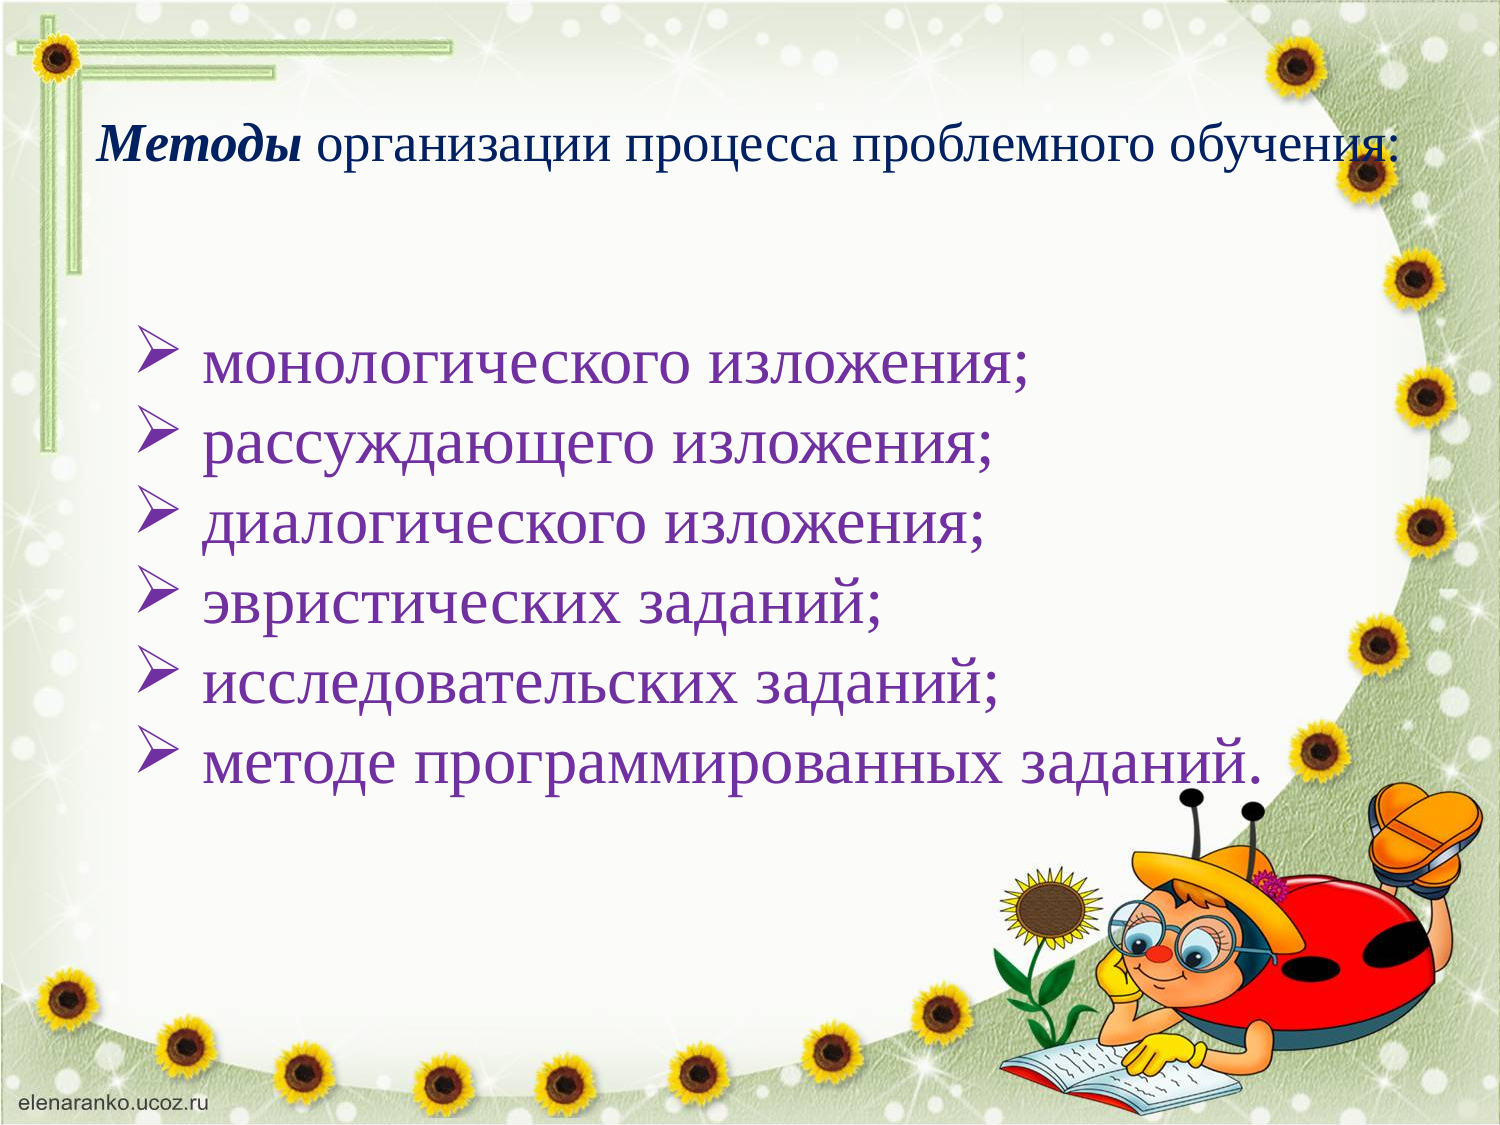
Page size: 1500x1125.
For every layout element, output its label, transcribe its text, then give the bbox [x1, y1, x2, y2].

picture [0, 0, 1500, 1125]
title Методы организации процесса проблемного обучения: [75, 93, 1425, 258]
text_box монологического изложения; рассуждающего изложения; диалогического изложения; эвристических заданий; исследовательских заданий; методе программированных заданий. [117, 309, 1348, 805]
